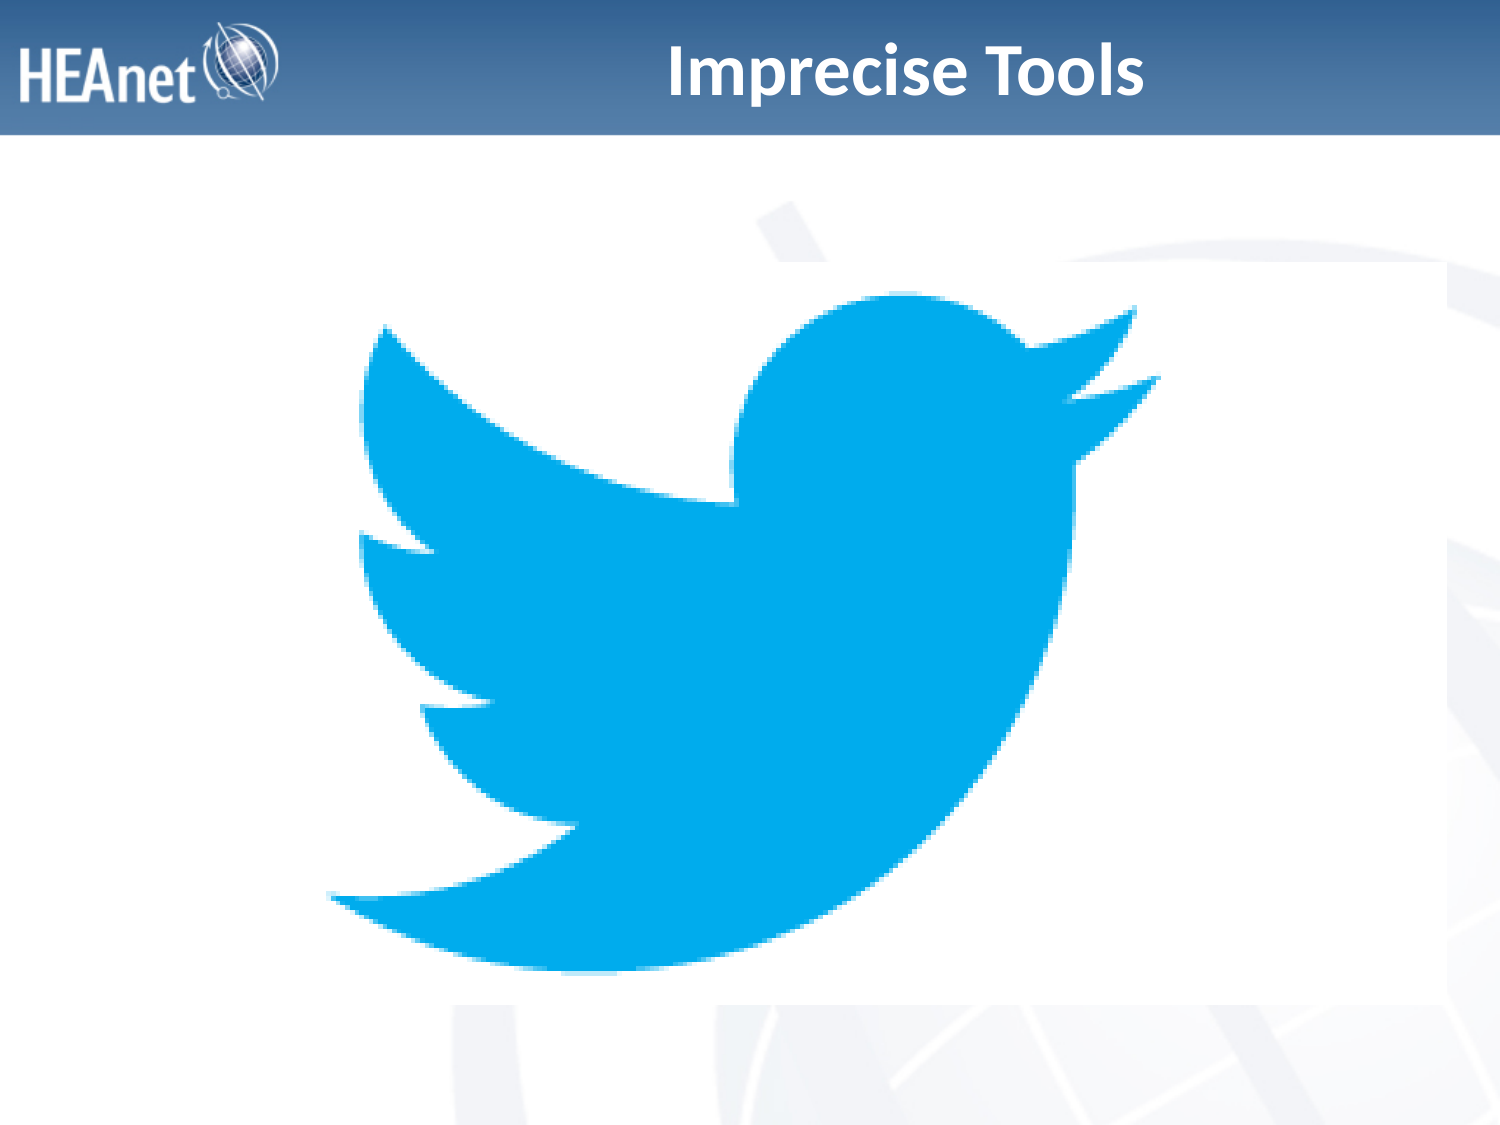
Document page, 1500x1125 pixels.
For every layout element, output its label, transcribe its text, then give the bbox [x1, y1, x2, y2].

title Imprecise Tools [312, 0, 1500, 160]
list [40, 262, 1448, 1006]
picture [0, 0, 1500, 1125]
